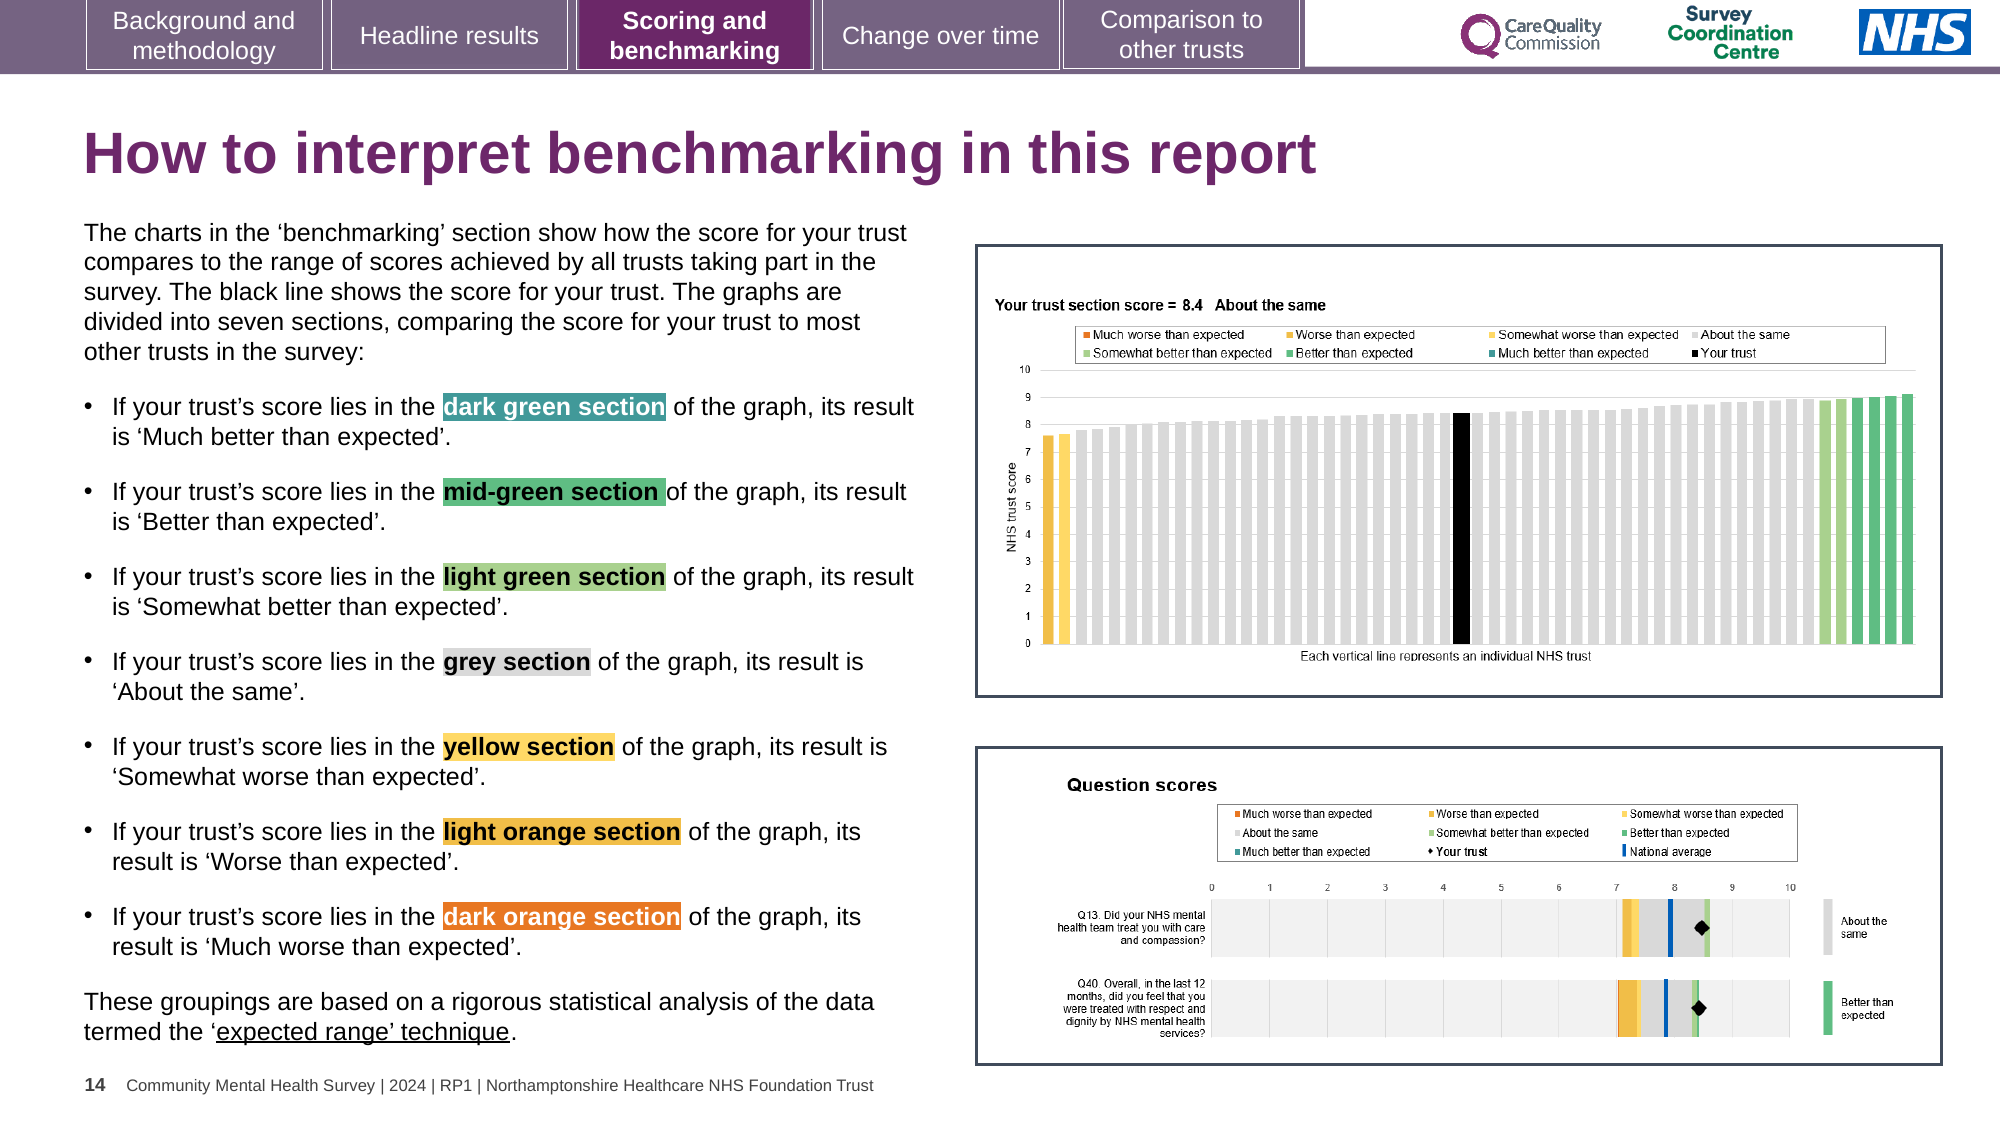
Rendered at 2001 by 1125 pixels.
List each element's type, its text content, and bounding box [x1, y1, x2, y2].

text_box [976, 747, 1943, 1065]
picture [1460, 13, 1602, 59]
picture [988, 295, 1931, 661]
text_box 14 [84, 1065, 122, 1125]
text_box The charts in the ‘benchmarking’ section show how the score for your trust compares to the range of scores achieved by all trusts taking part in the survey. The black line shows the score for your trust. The graphs are divided into seven sections, comparing the score for your trust to most other trusts in the survey: If your trust’s score lies in the dark green section of the graph, its result is ‘Much better than expected’. If your trust’s score lies in the mid-green section of the graph, its result is ‘Better than expected’. If your trust’s score lies in the light green section of the graph, its result is ‘Somewhat better than expected’. If your trust’s score lies in the grey section of the graph, its result is ‘About the same’. If your trust’s score lies in the yellow section of the graph, its result is ‘Somewhat worse than expected’. If your trust’s score lies in the light orange section of the graph, its result is ‘Worse than expected’. If your trust’s score lies in the dark orange section of the graph, its result is ‘Much worse than expected’. These groupings are based on a rigorous statistical analysis of the data termed the ‘expected range’ technique. [69, 208, 932, 1053]
picture [1666, 3, 1794, 61]
text_box [976, 245, 1943, 698]
picture [1859, 9, 1971, 55]
picture [1045, 772, 1897, 1062]
title How to interpret benchmarking in this report [68, 100, 1942, 209]
